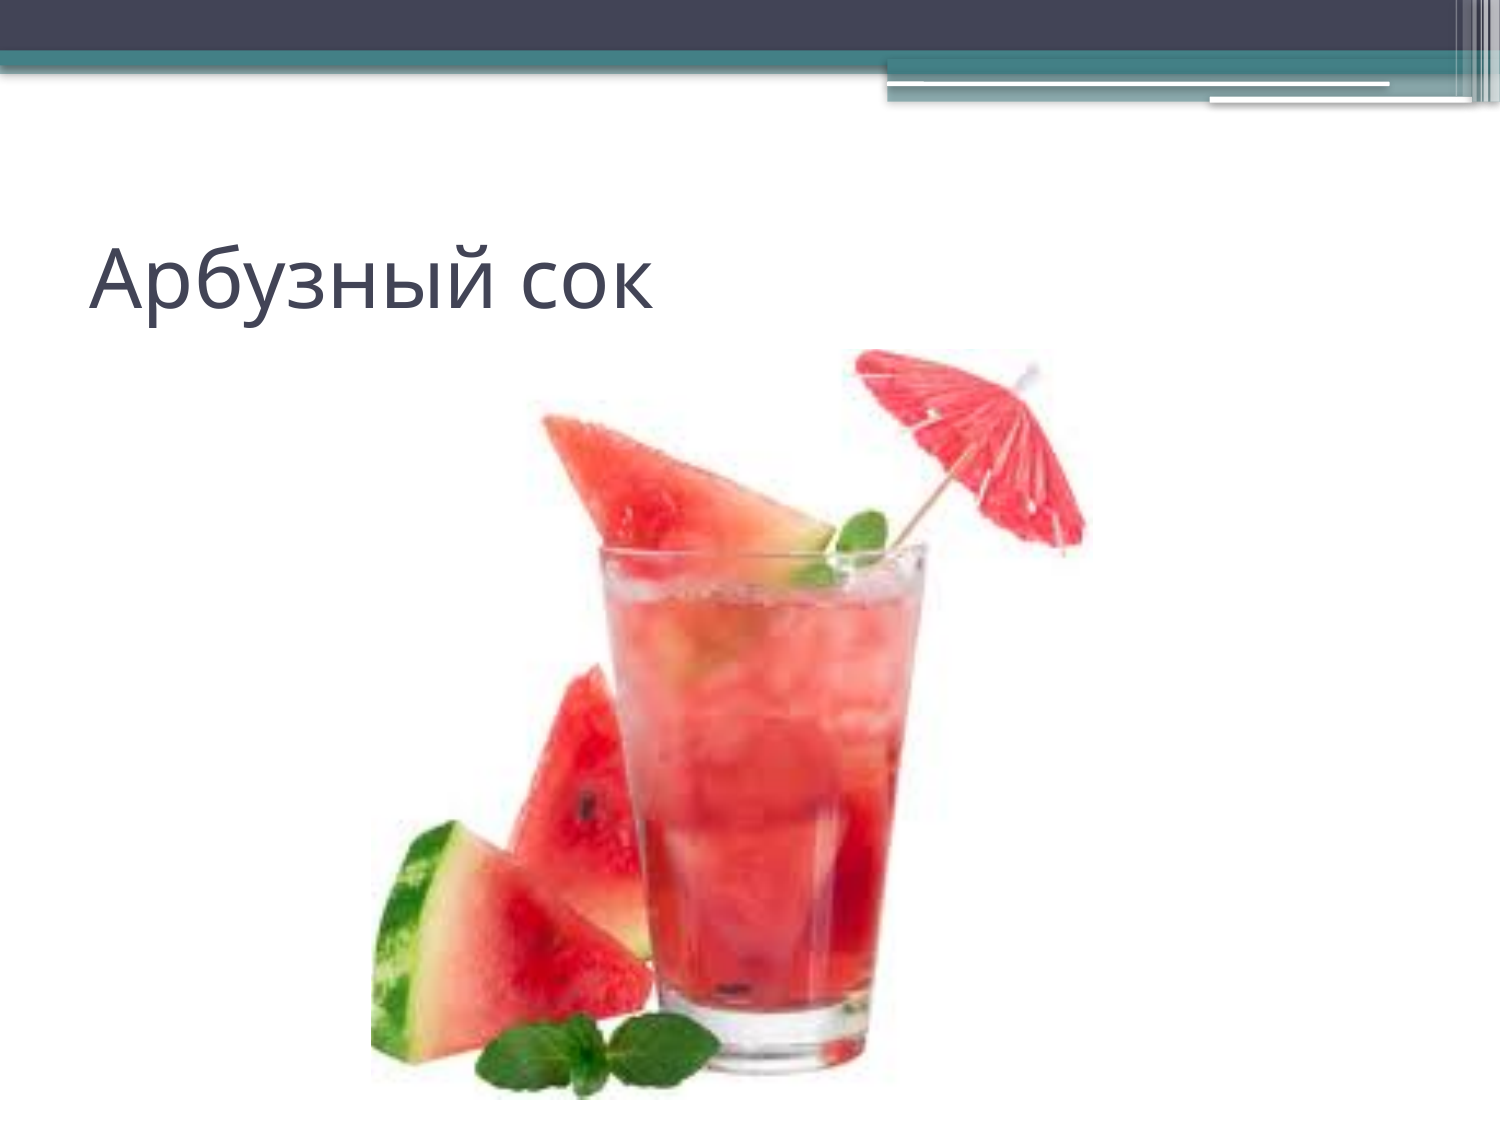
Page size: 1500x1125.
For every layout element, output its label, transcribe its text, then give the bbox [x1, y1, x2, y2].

picture [371, 349, 1093, 1101]
title Арбузный сок [75, 187, 1425, 363]
